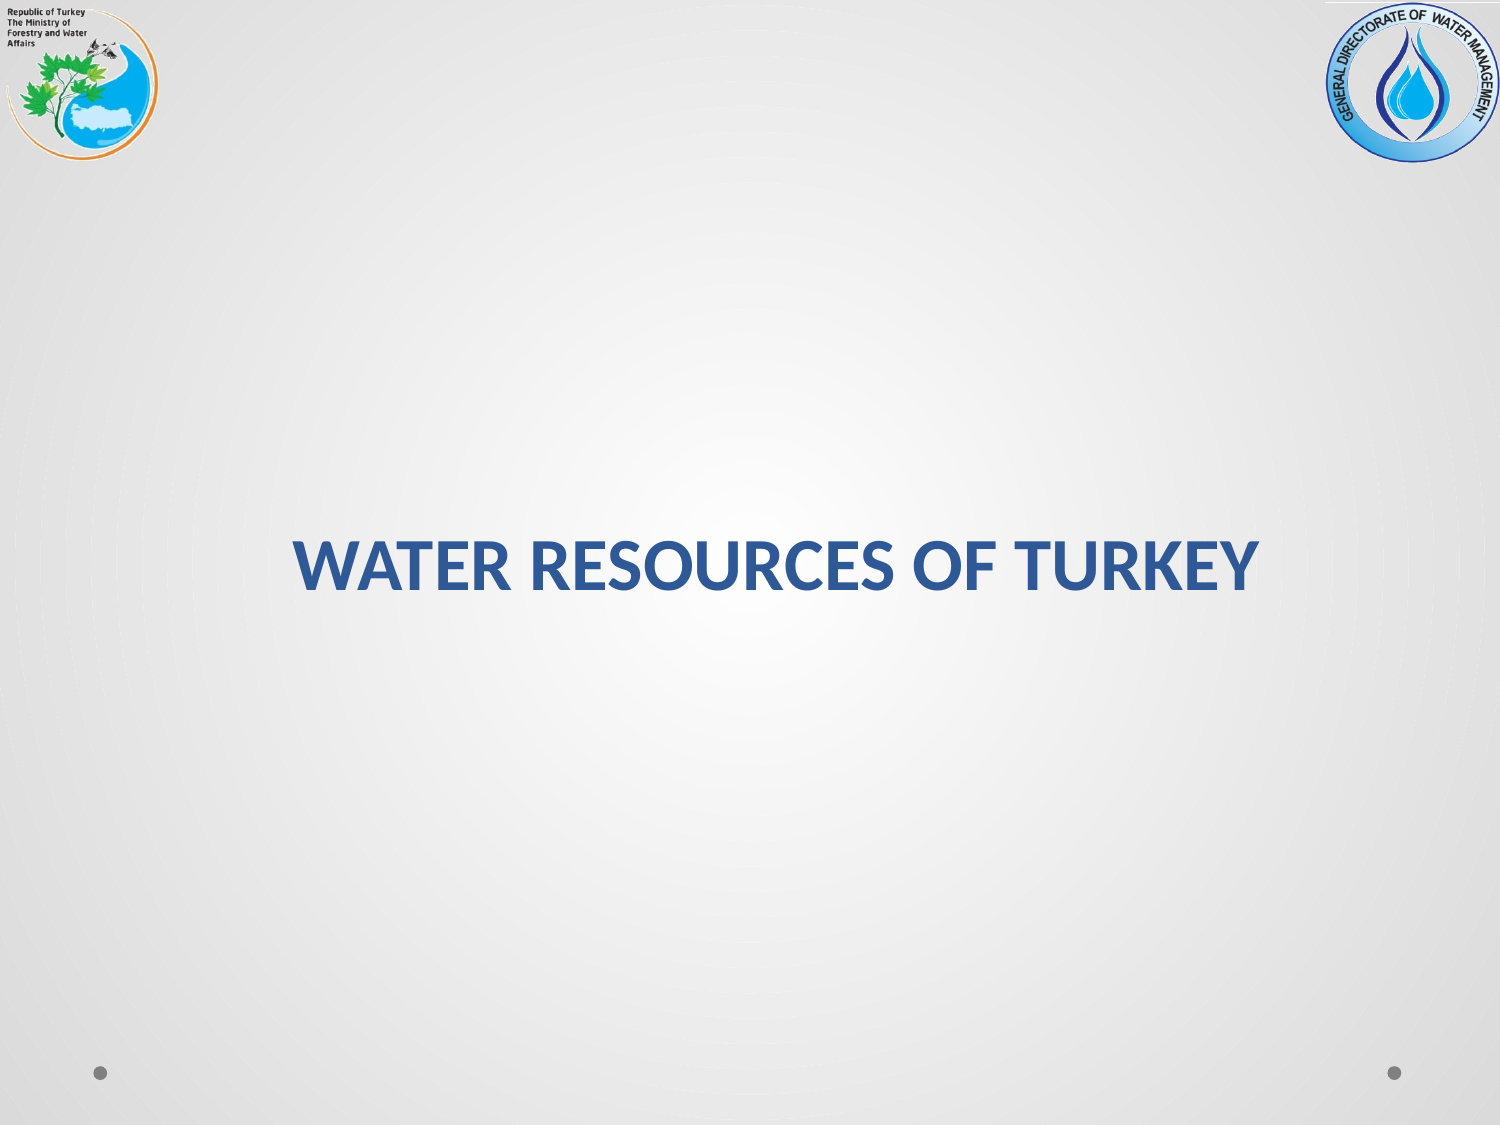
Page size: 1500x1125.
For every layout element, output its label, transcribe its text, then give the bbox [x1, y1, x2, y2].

picture [1325, 2, 1500, 163]
title WATER RESOURCES OF TURKEY [225, 487, 1328, 613]
picture [0, 4, 163, 163]
